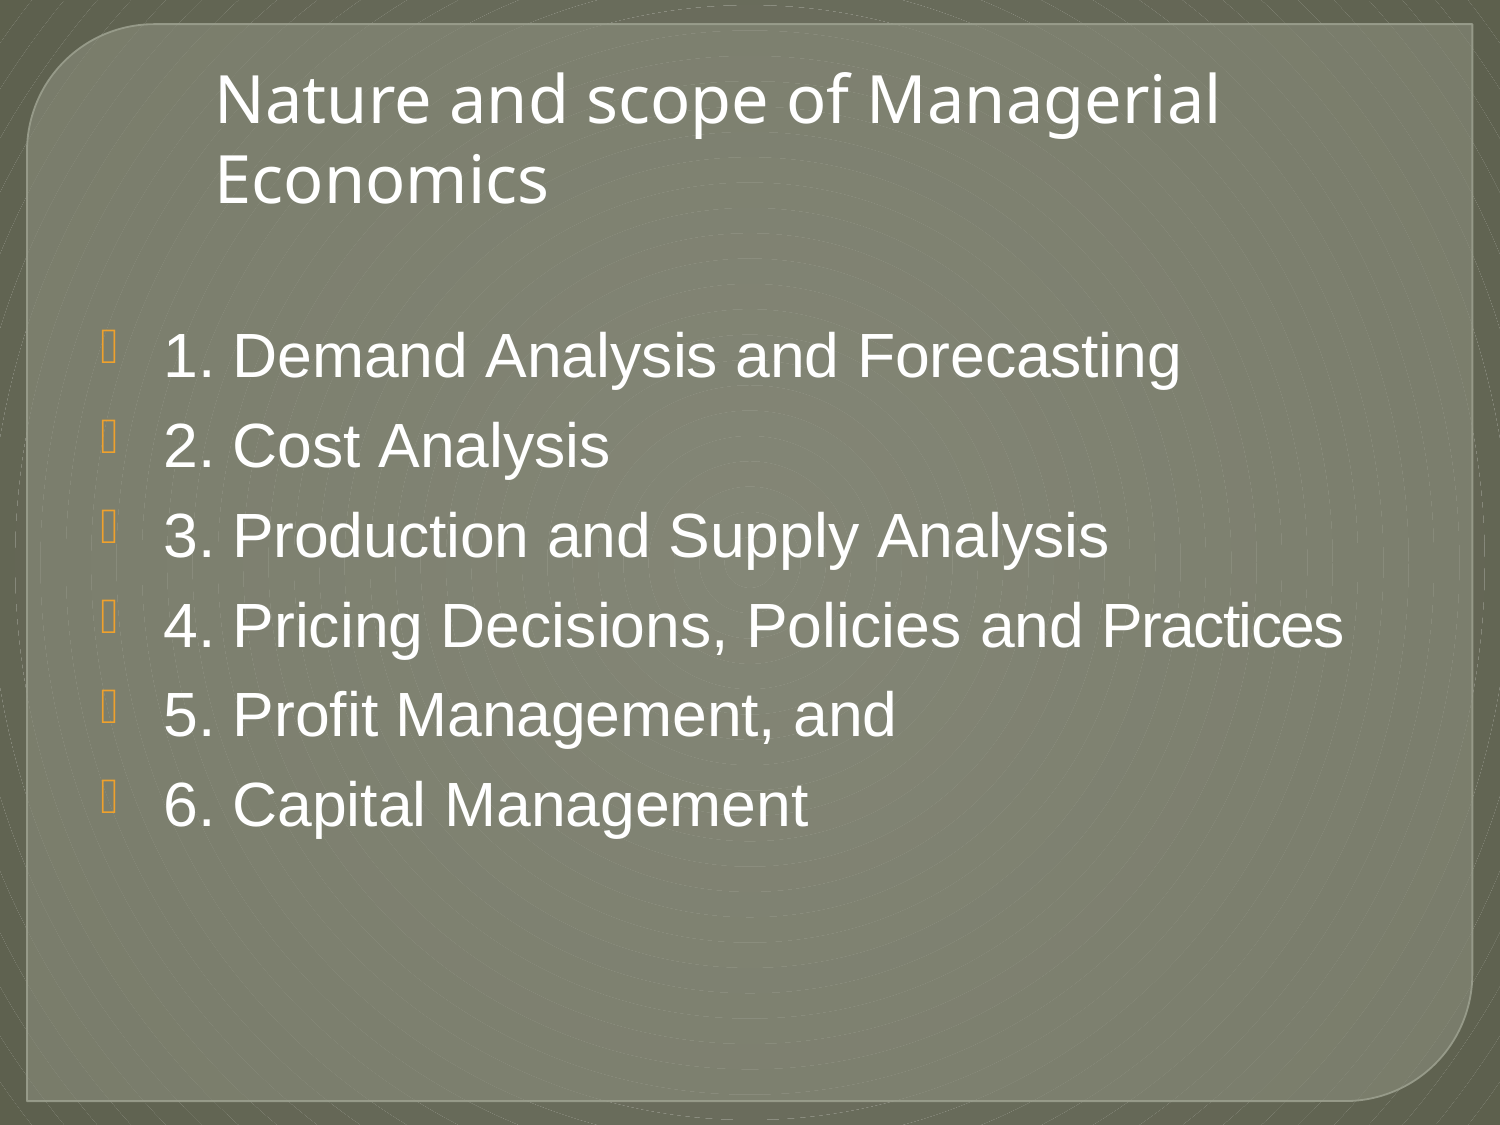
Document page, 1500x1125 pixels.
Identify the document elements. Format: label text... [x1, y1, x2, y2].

text_box 1. Demand Analysis and Forecasting 2. Cost Analysis 3. Production and Supply Analysis 4. Pricing Decisions, Policies and Practices 5. Profit Management, and 6. Capital Management [98, 297, 1359, 840]
text_box Nature and scope of Managerial Economics [199, 49, 1338, 225]
